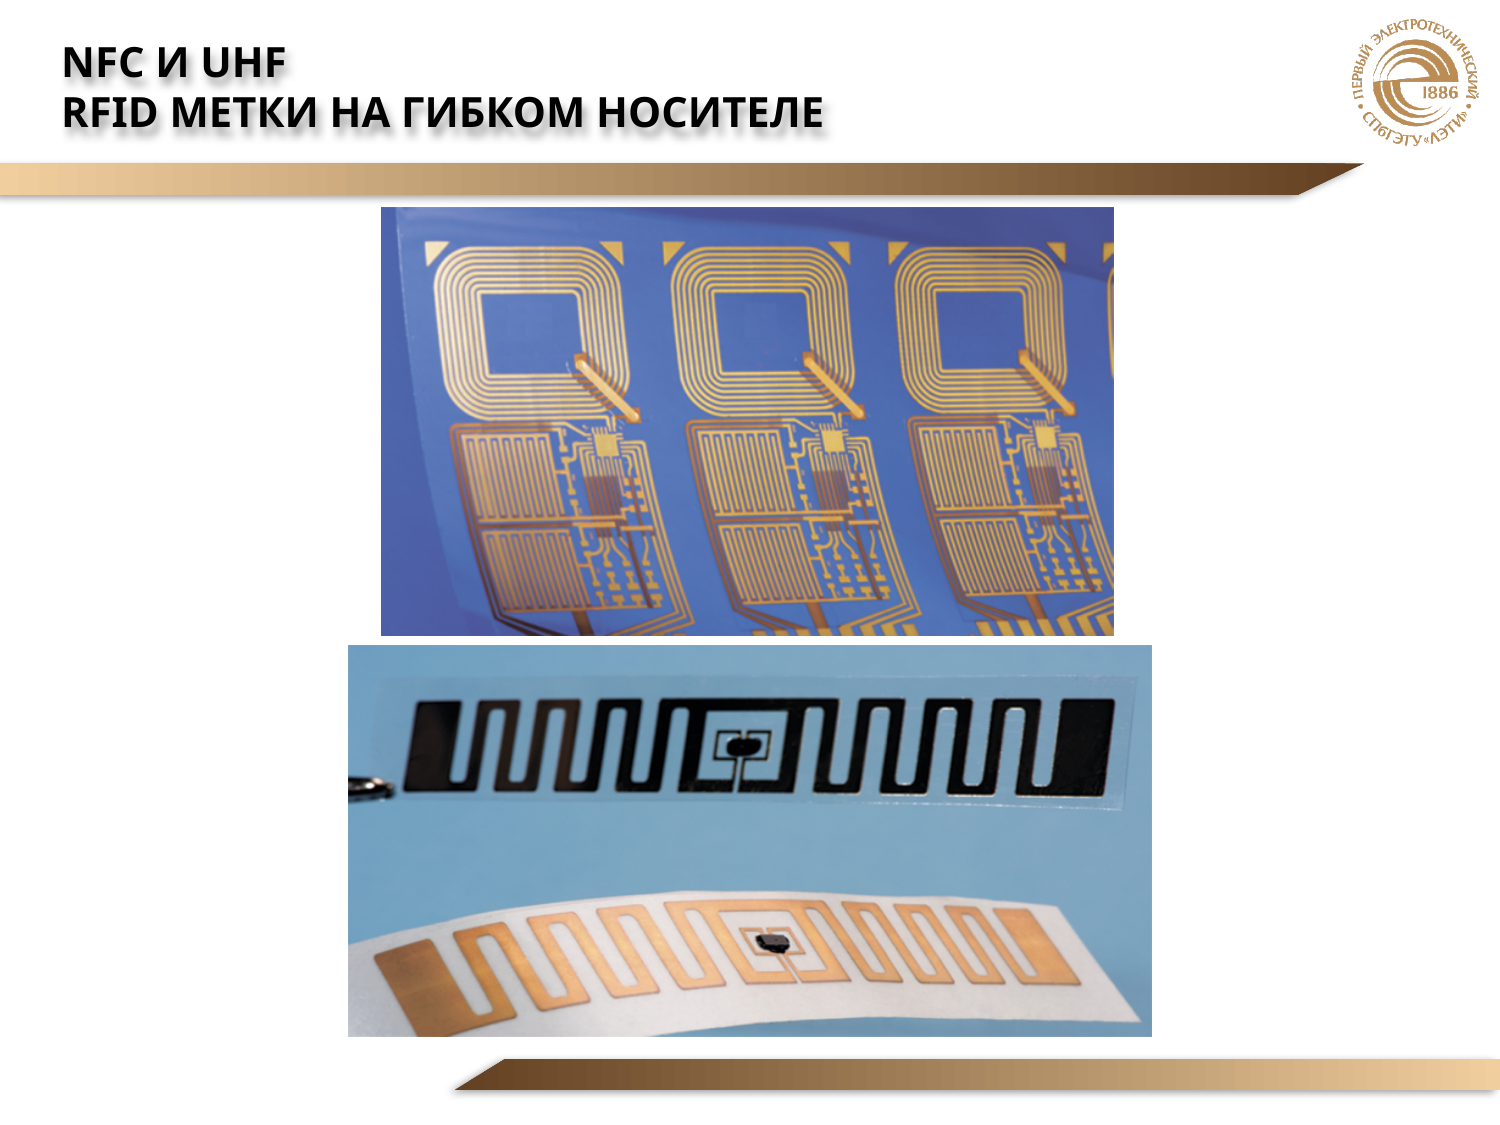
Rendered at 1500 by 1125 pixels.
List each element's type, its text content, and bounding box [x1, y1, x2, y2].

picture [348, 644, 1152, 1038]
text_box [0, 161, 1367, 197]
text_box NFC И UHF RFID МЕТКИ НА ГИБКОМ НОСИТЕЛЕ [46, 28, 1347, 143]
text_box [452, 1056, 1500, 1092]
picture [1352, 18, 1479, 146]
picture [381, 207, 1115, 636]
